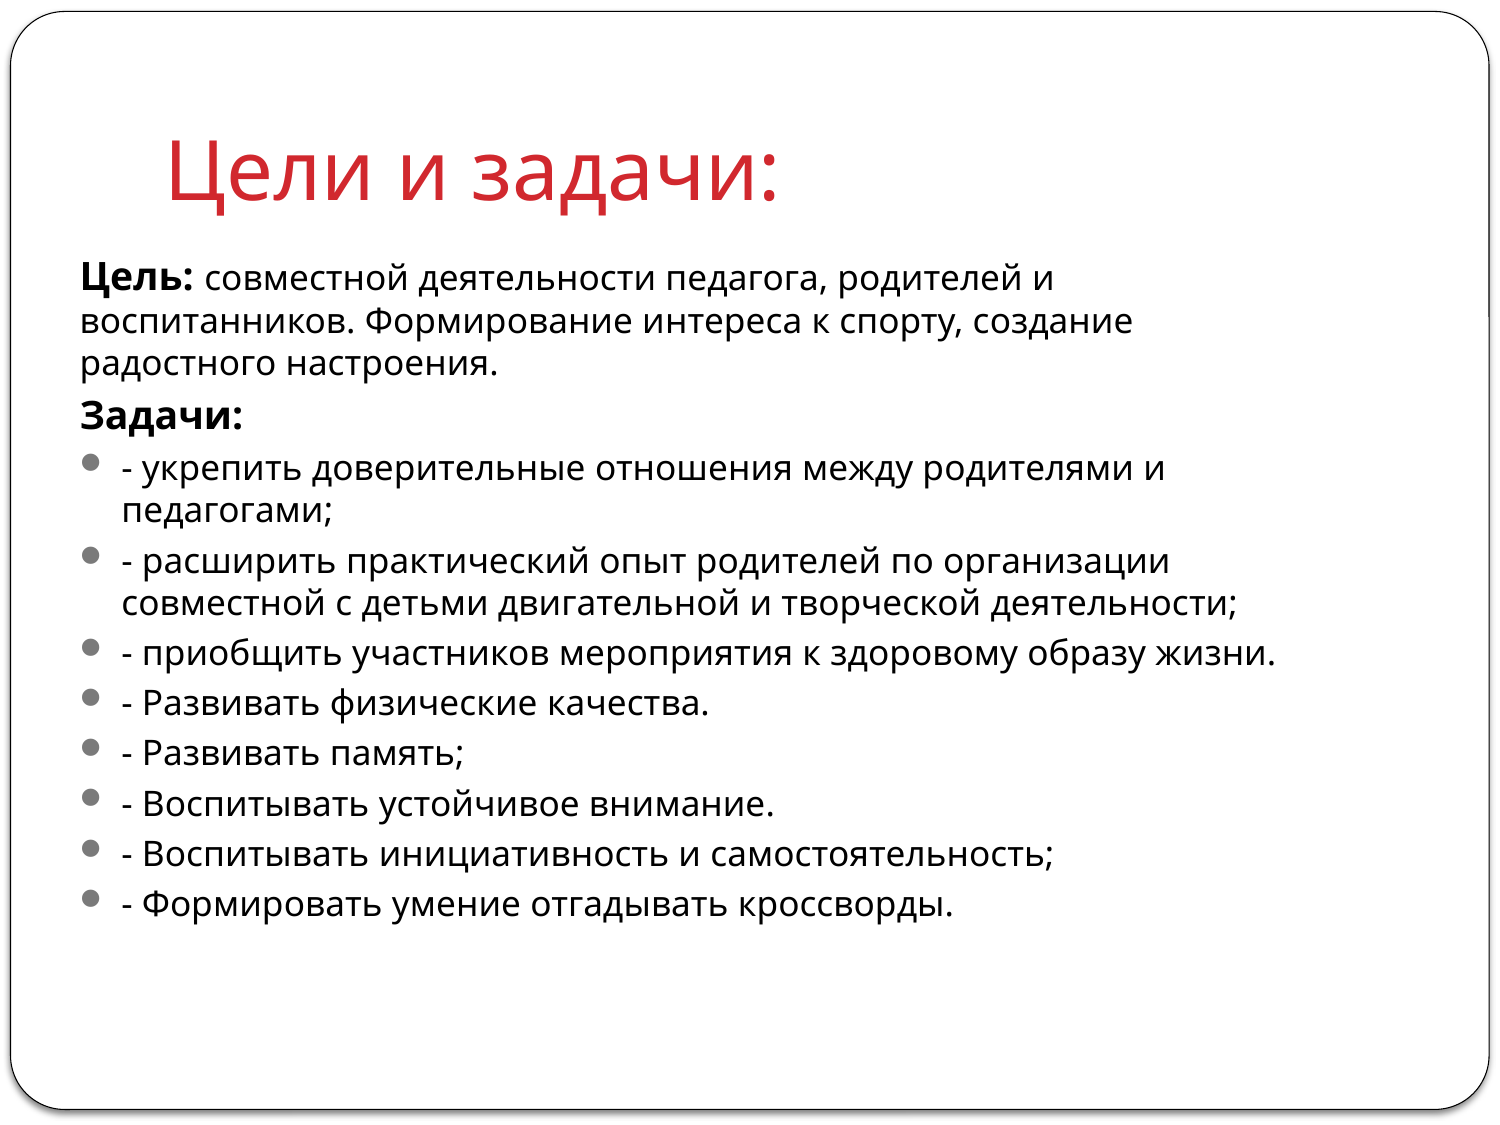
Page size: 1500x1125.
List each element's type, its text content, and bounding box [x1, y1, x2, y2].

title Цели и задачи: [150, 45, 1425, 233]
list Цель: совместной деятельности педагога, родителей и воспитанников. Формирование интереса к спорту, создание радостного настроения. Задачи: - укрепить доверительные отношения между родителями и педагогами; - расширить практический опыт родителей по организации совместной с детьми двигательной и творческой деятельности; - приобщить участников мероприятия к здоровому образу жизни. - Развивать физические качества. - Развивать память; - Воспитывать устойчивое внимание. - Воспитывать инициативность и самостоятельность; - Формировать умение отгадывать кроссворды. [64, 243, 1294, 953]
